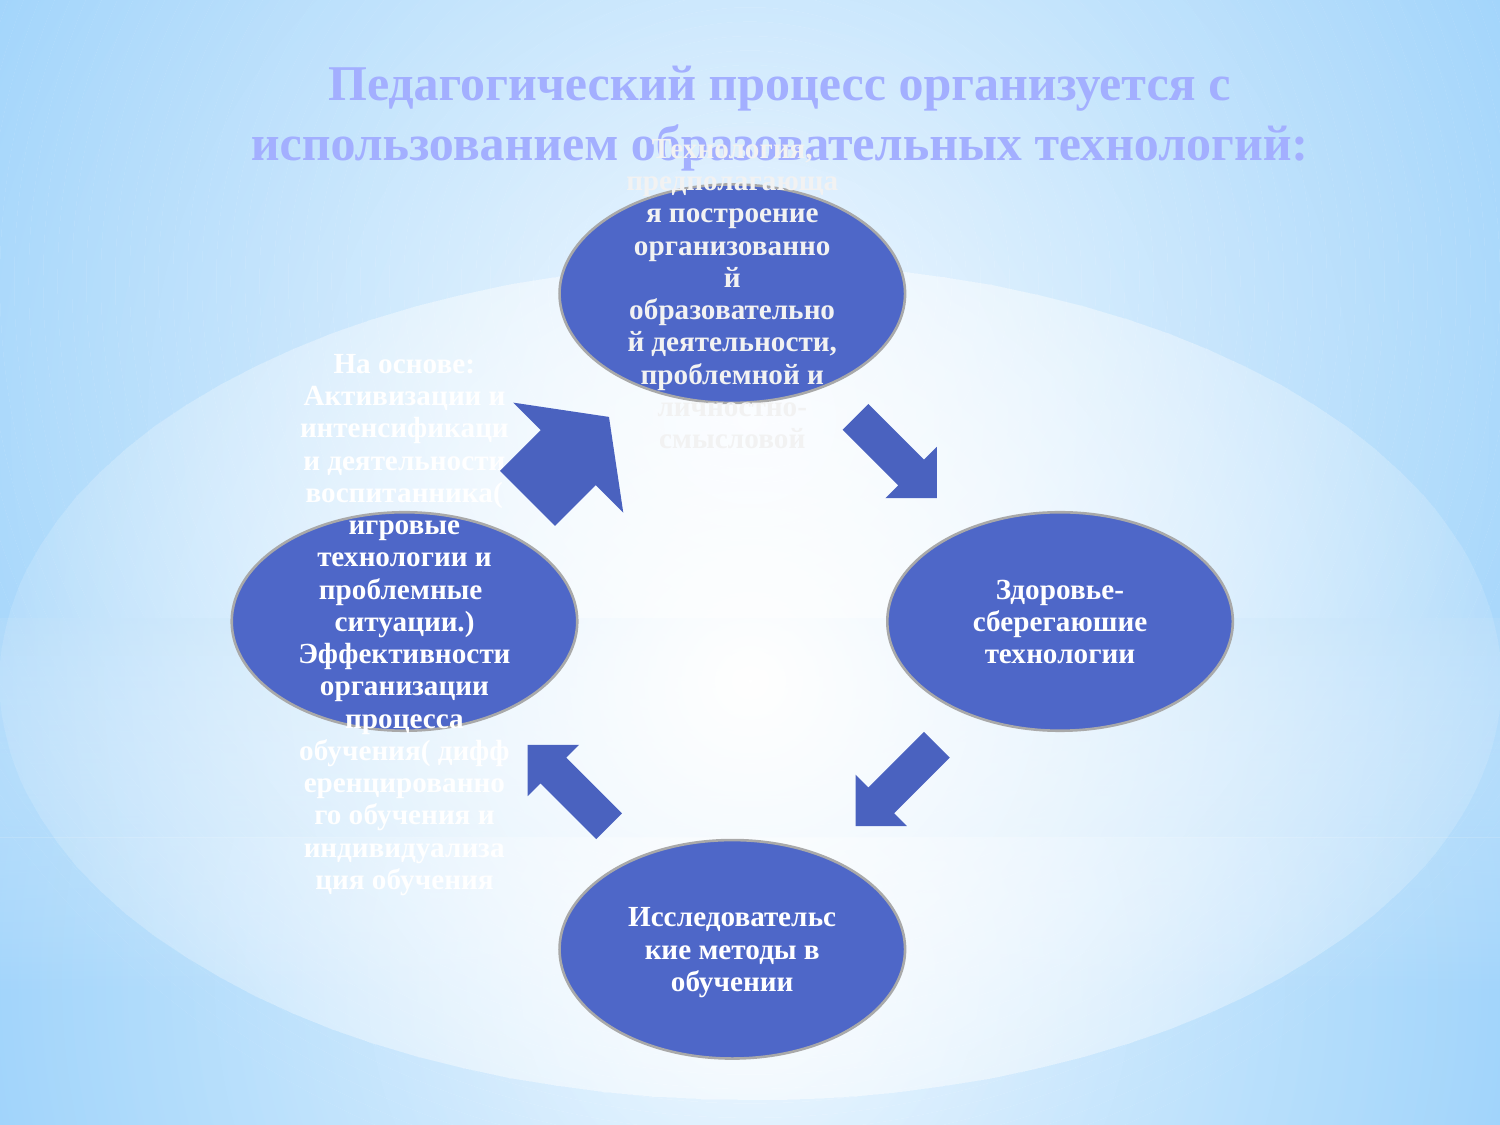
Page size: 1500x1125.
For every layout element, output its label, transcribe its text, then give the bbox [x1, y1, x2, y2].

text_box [41, 184, 1424, 1059]
title Педагогический процесс организуется с использованием образовательных технологий: [171, 42, 1388, 181]
